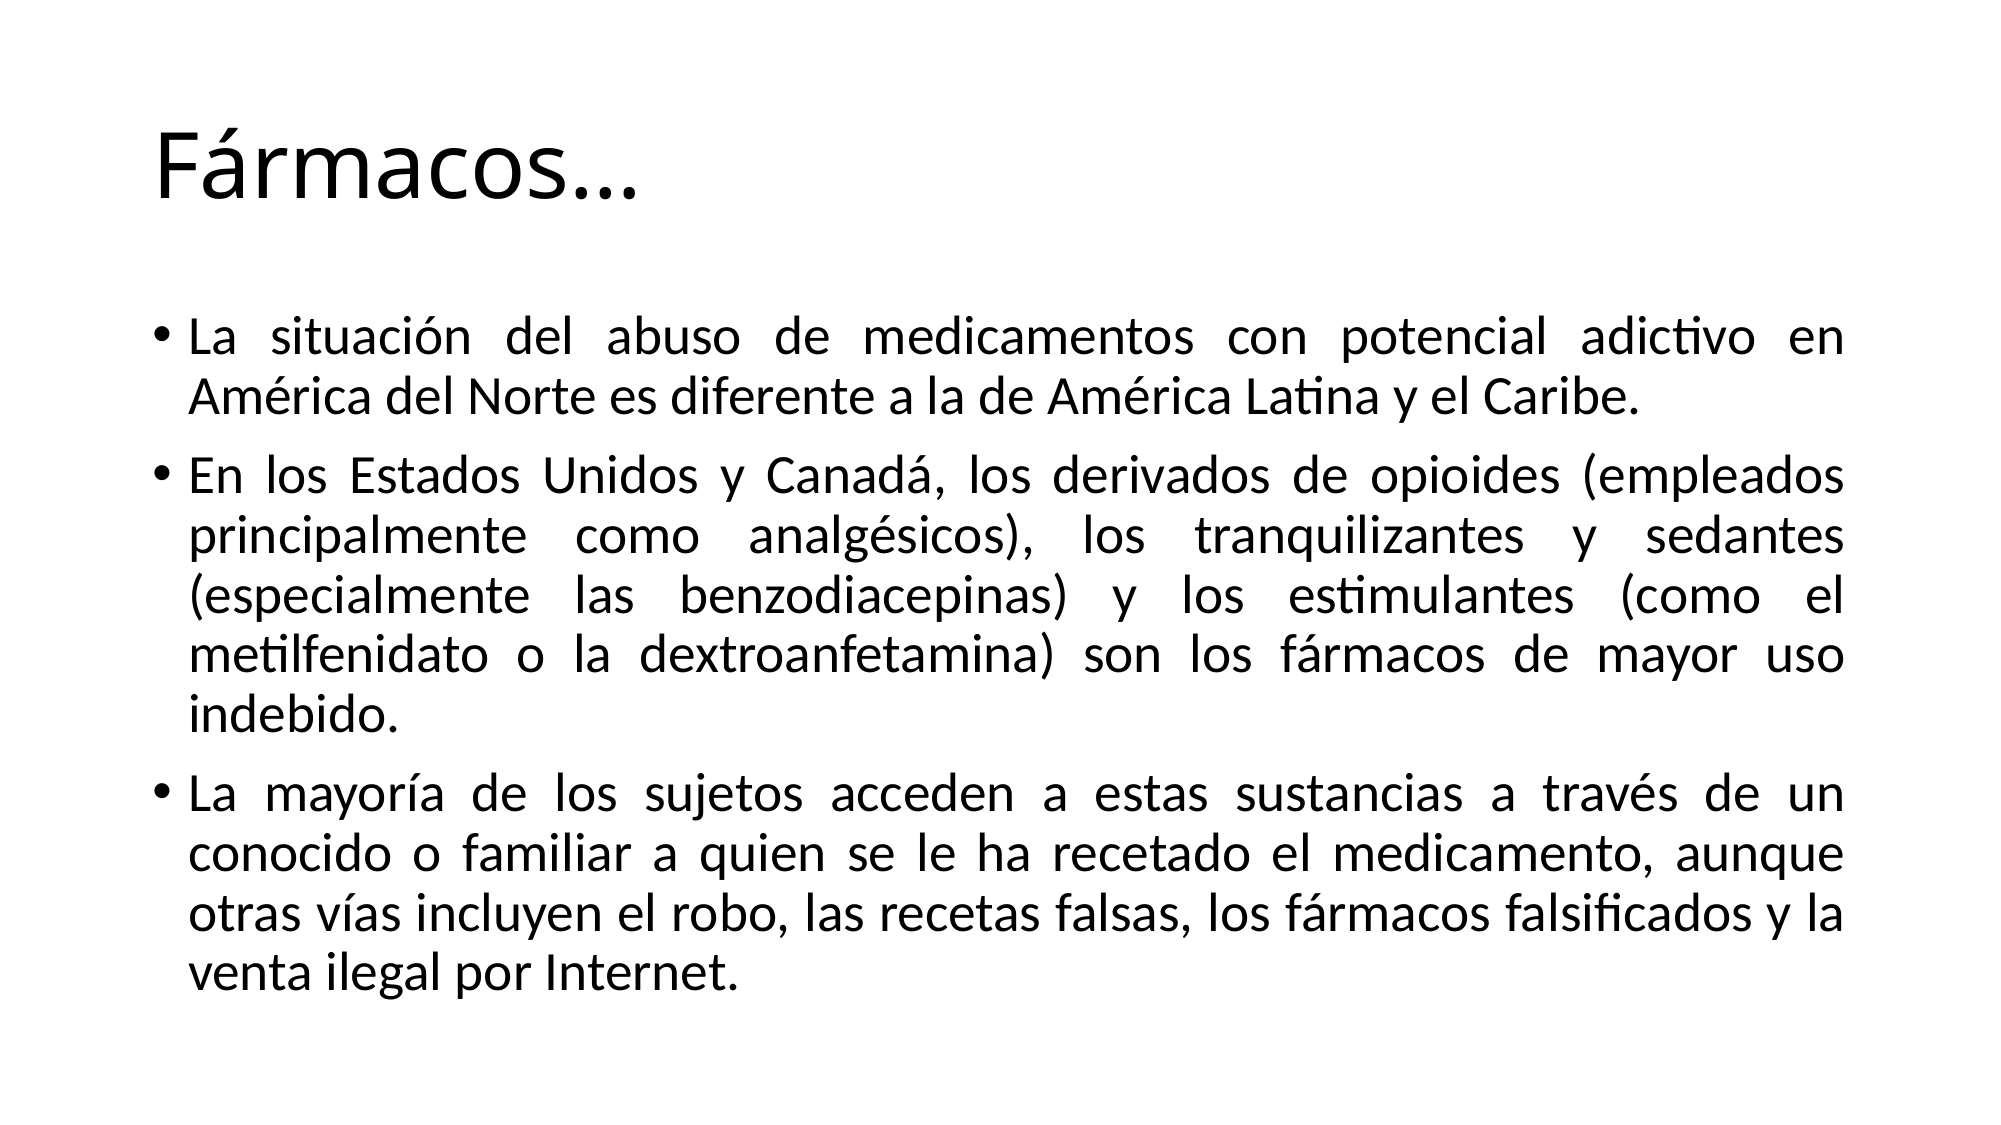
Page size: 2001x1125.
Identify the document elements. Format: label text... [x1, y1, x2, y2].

title Fármacos… [137, 59, 1863, 278]
list La situación del abuso de medicamentos con potencial adictivo en América del Norte es diferente a la de América Latina y el Caribe. En los Estados Unidos y Canadá, los derivados de opioides (empleados principalmente como analgésicos), los tranquilizantes y sedantes (especialmente las benzodiacepinas) y los estimulantes (como el metilfenidato o la dextroanfetamina) son los fármacos de mayor uso indebido. La mayoría de los sujetos acceden a estas sustancias a través de un conocido o familiar a quien se le ha recetado el medicamento, aunque otras vías incluyen el robo, las recetas falsas, los fármacos falsificados y la venta ilegal por Internet. [137, 299, 1863, 1014]
